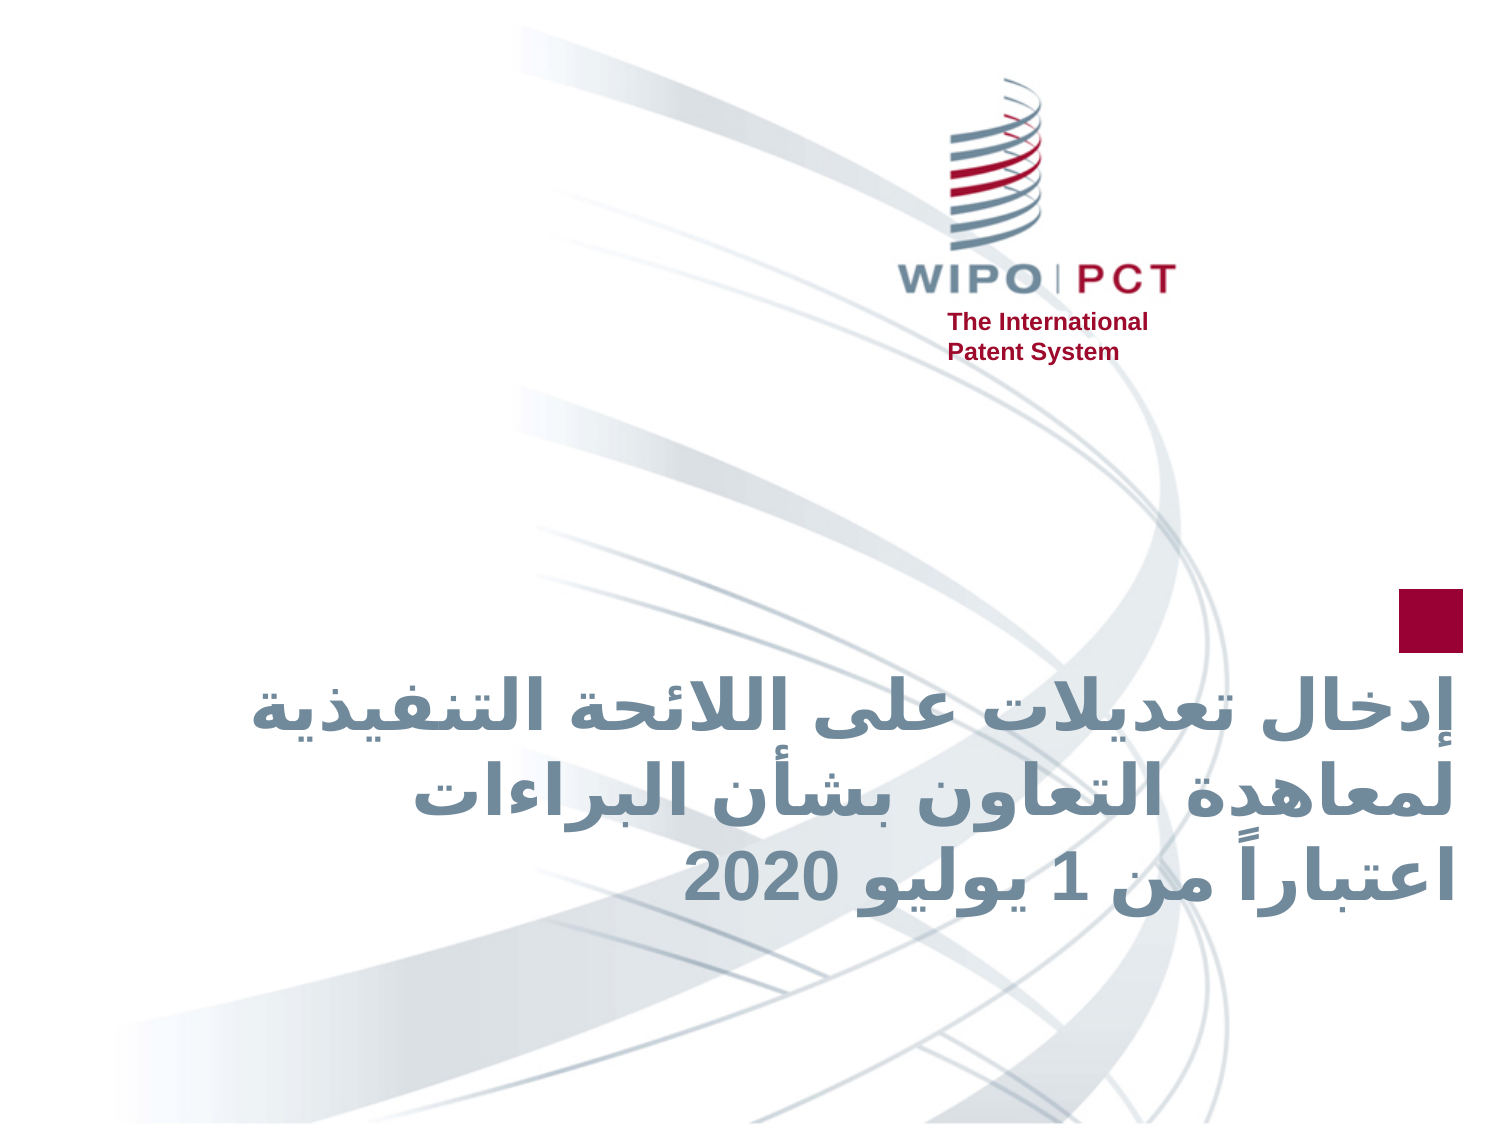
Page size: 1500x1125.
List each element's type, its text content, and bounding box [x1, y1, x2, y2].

subtitle إدخال تعديلات على اللائحة التنفيذية لمعاهدة التعاون بشأن البراءات اعتباراً من 1 يوليو 2020 [174, 652, 1474, 884]
picture [0, 0, 1500, 1125]
